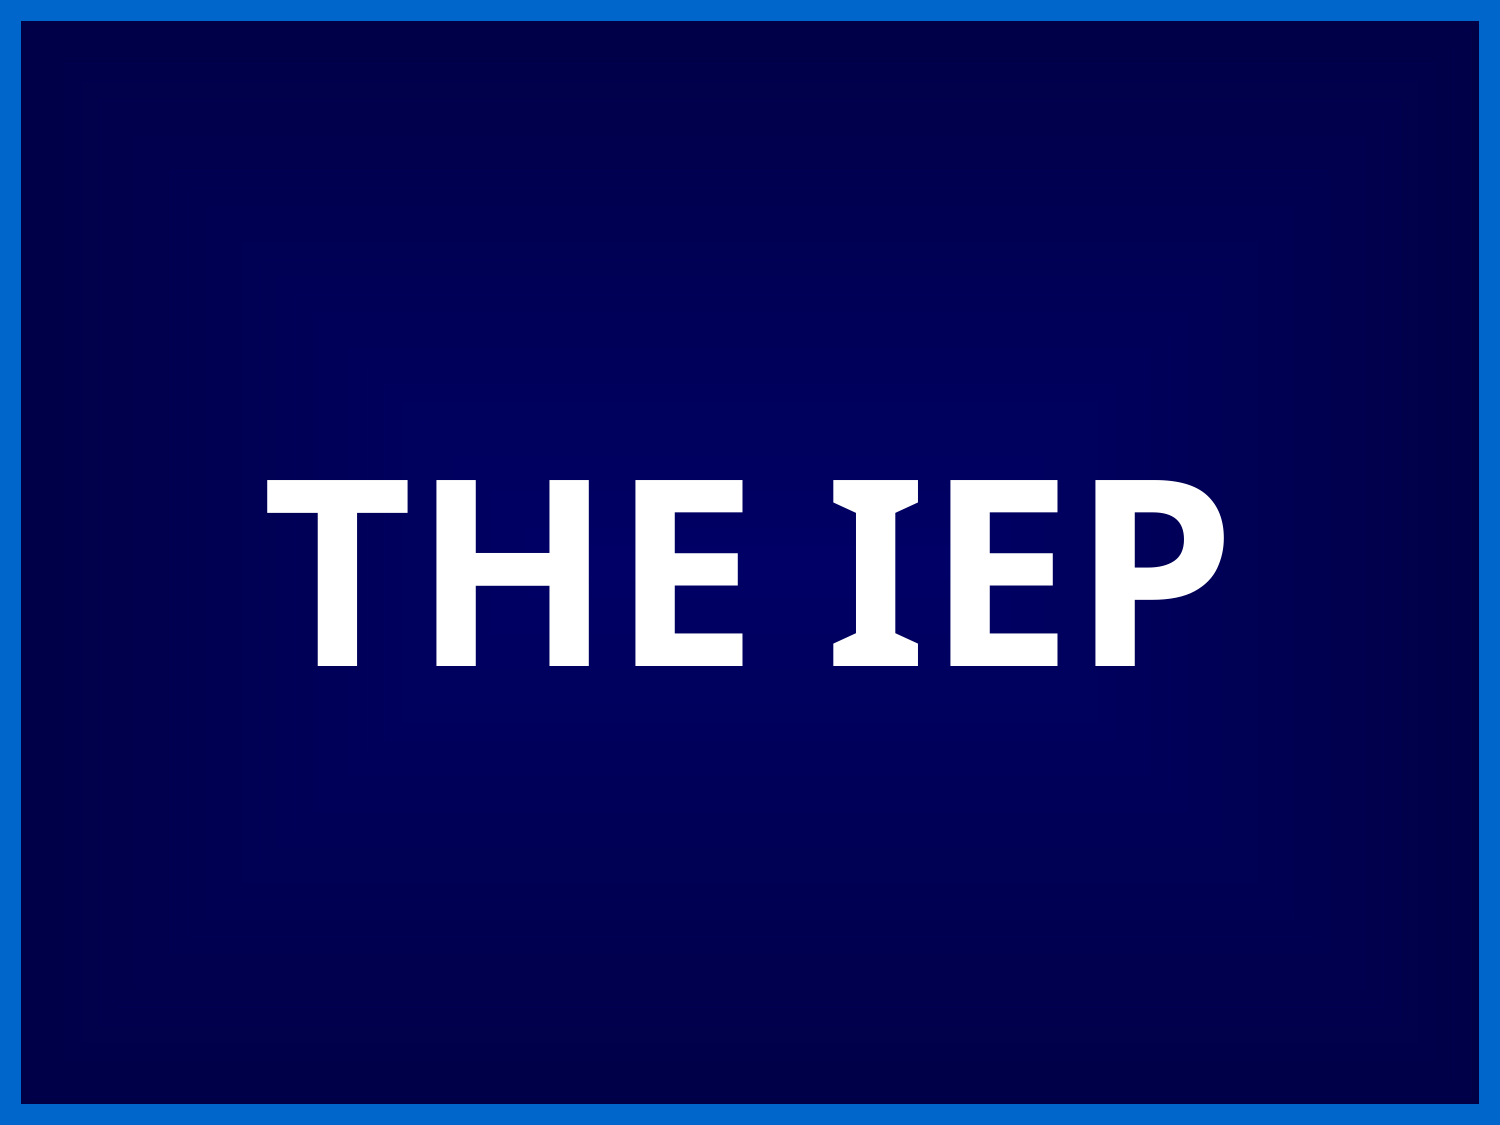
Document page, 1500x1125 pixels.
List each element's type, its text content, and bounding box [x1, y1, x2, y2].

title THE IEP [10, 10, 1490, 1115]
